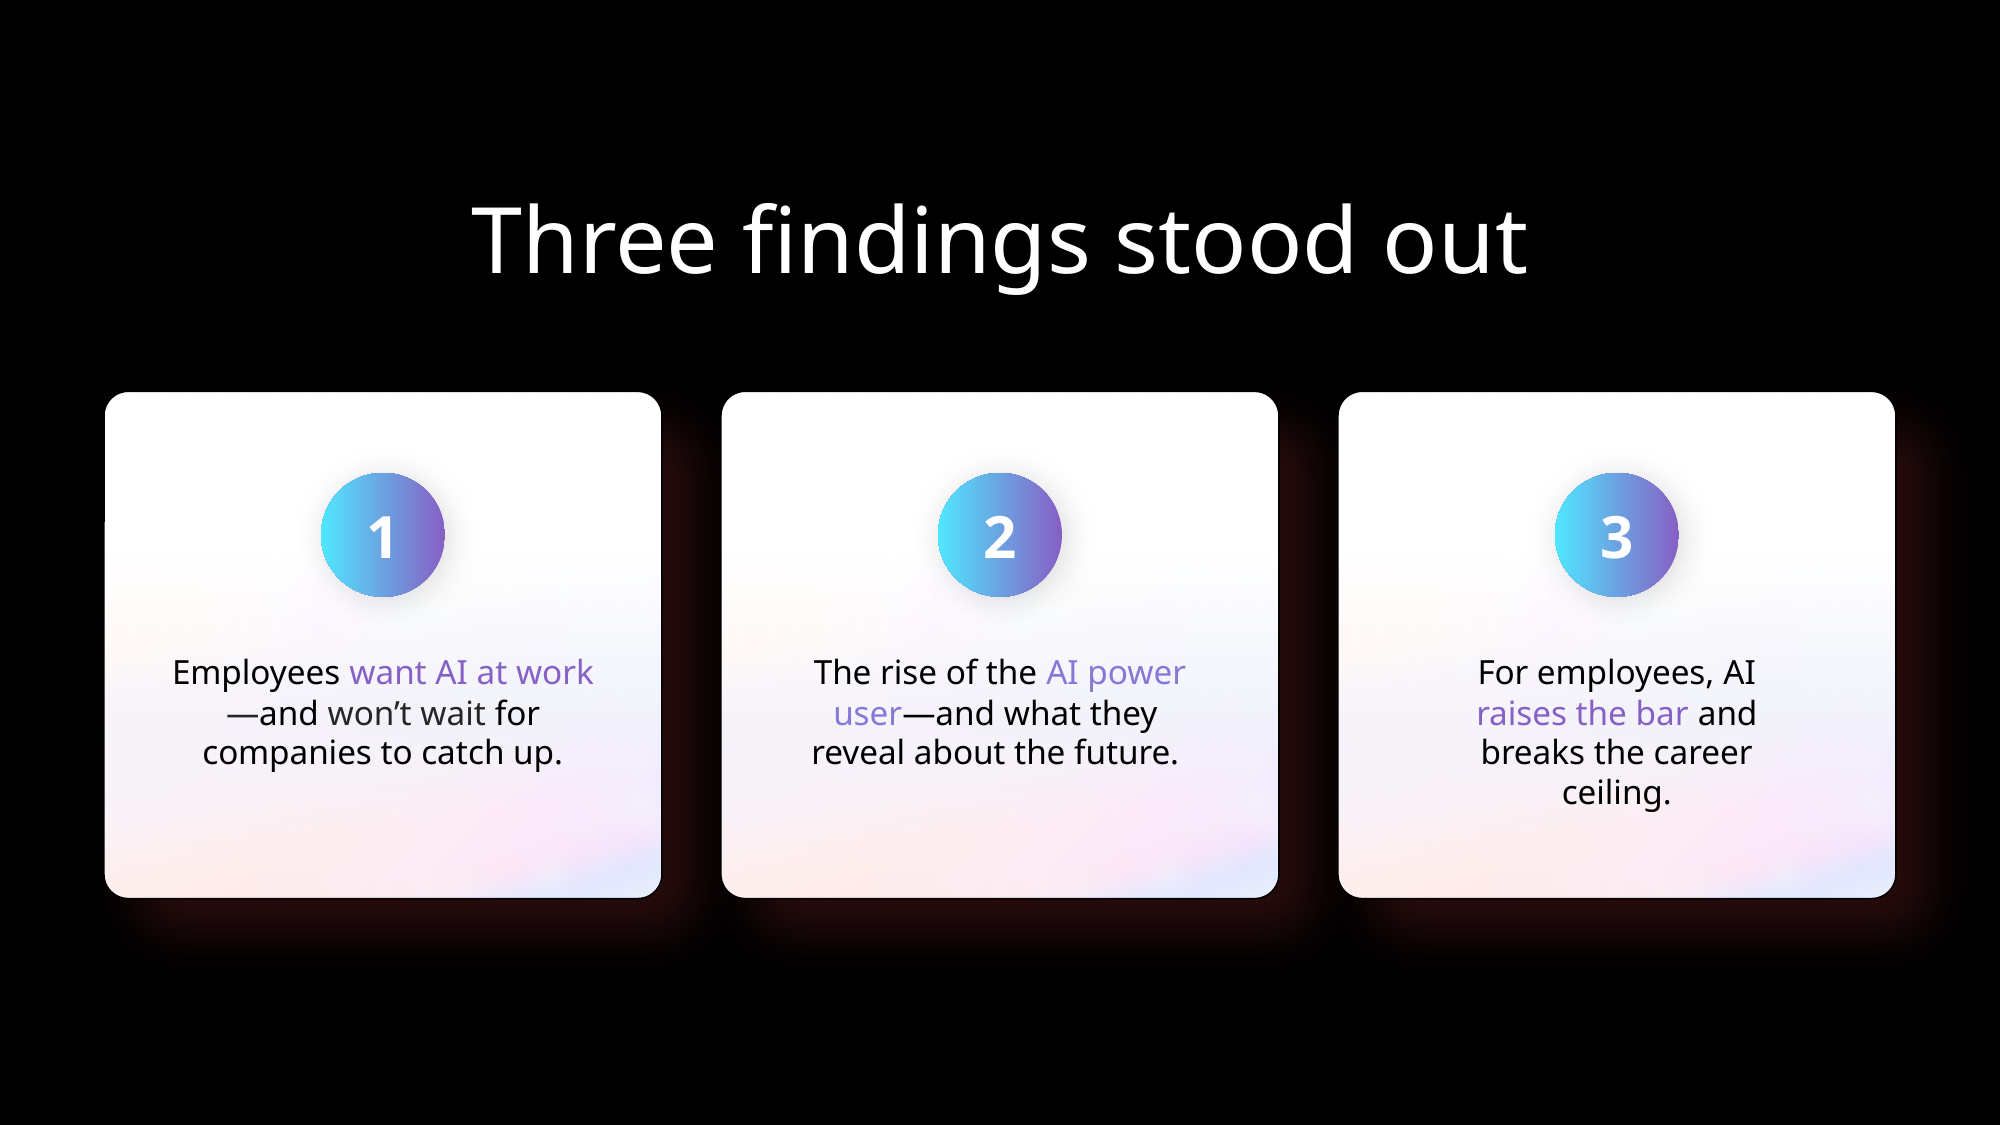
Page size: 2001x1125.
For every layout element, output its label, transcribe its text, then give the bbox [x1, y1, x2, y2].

title Three findings stood out [96, 181, 1904, 370]
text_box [720, 391, 1280, 899]
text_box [1337, 391, 1897, 899]
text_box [103, 391, 663, 899]
